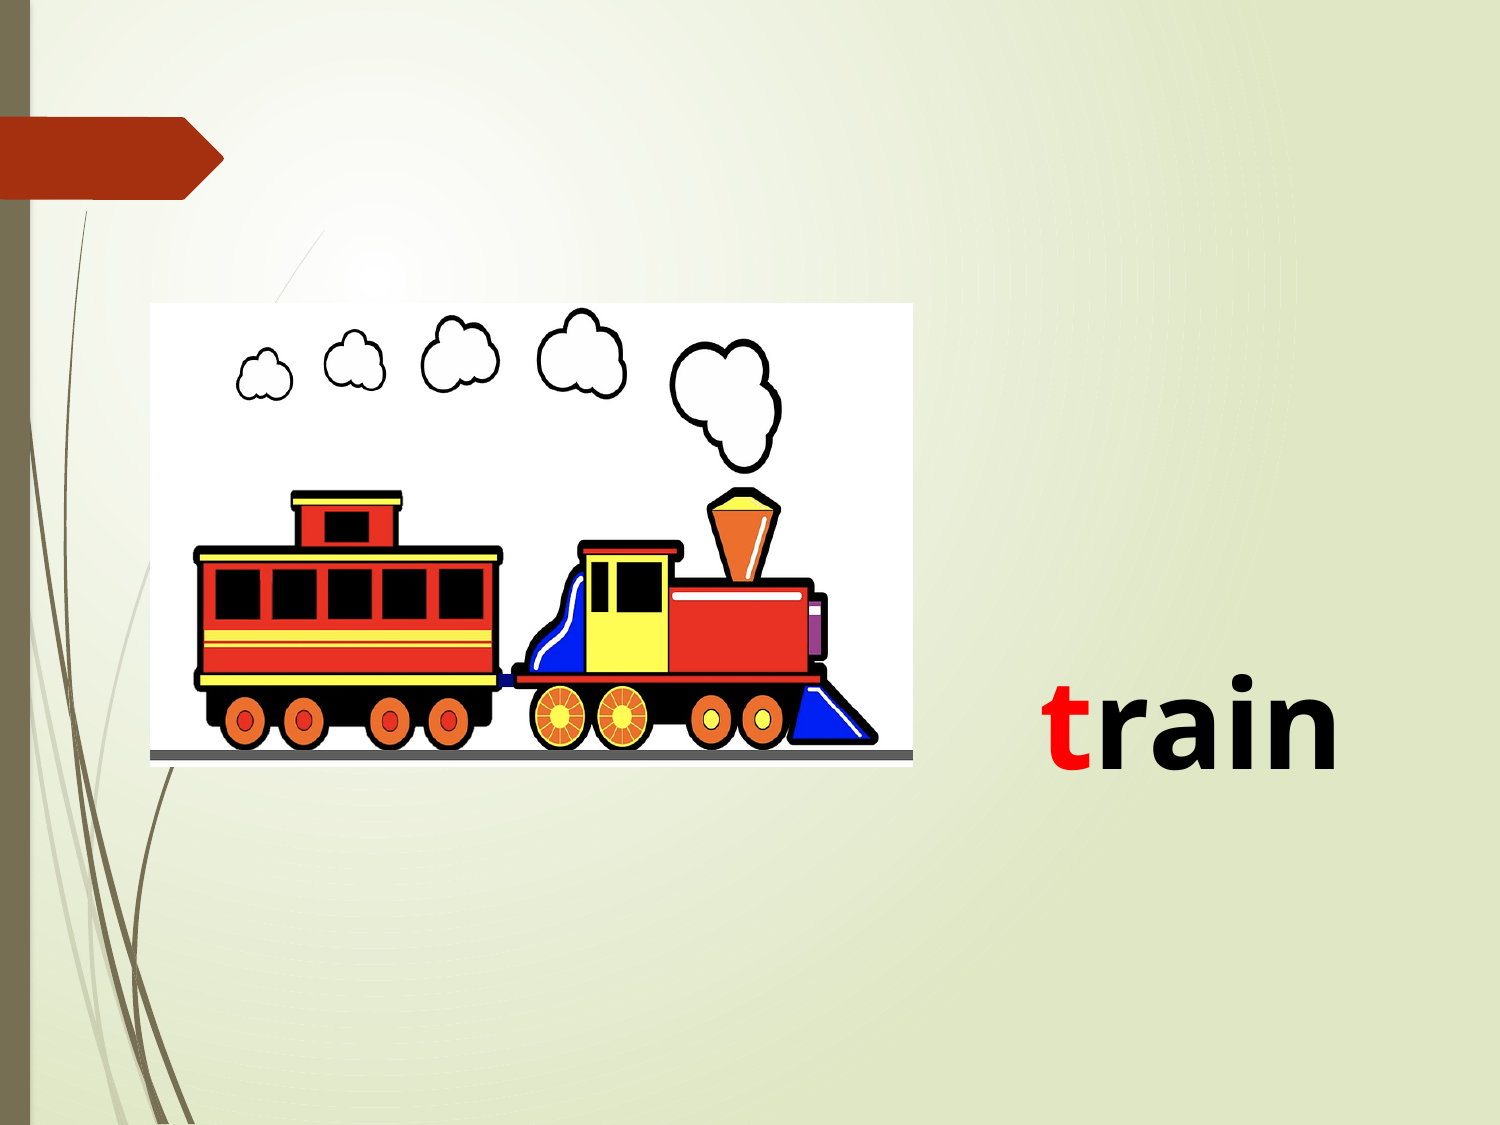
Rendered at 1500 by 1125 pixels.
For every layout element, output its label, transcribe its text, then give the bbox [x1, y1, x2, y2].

text_box train [1025, 637, 1438, 803]
picture [149, 303, 913, 767]
